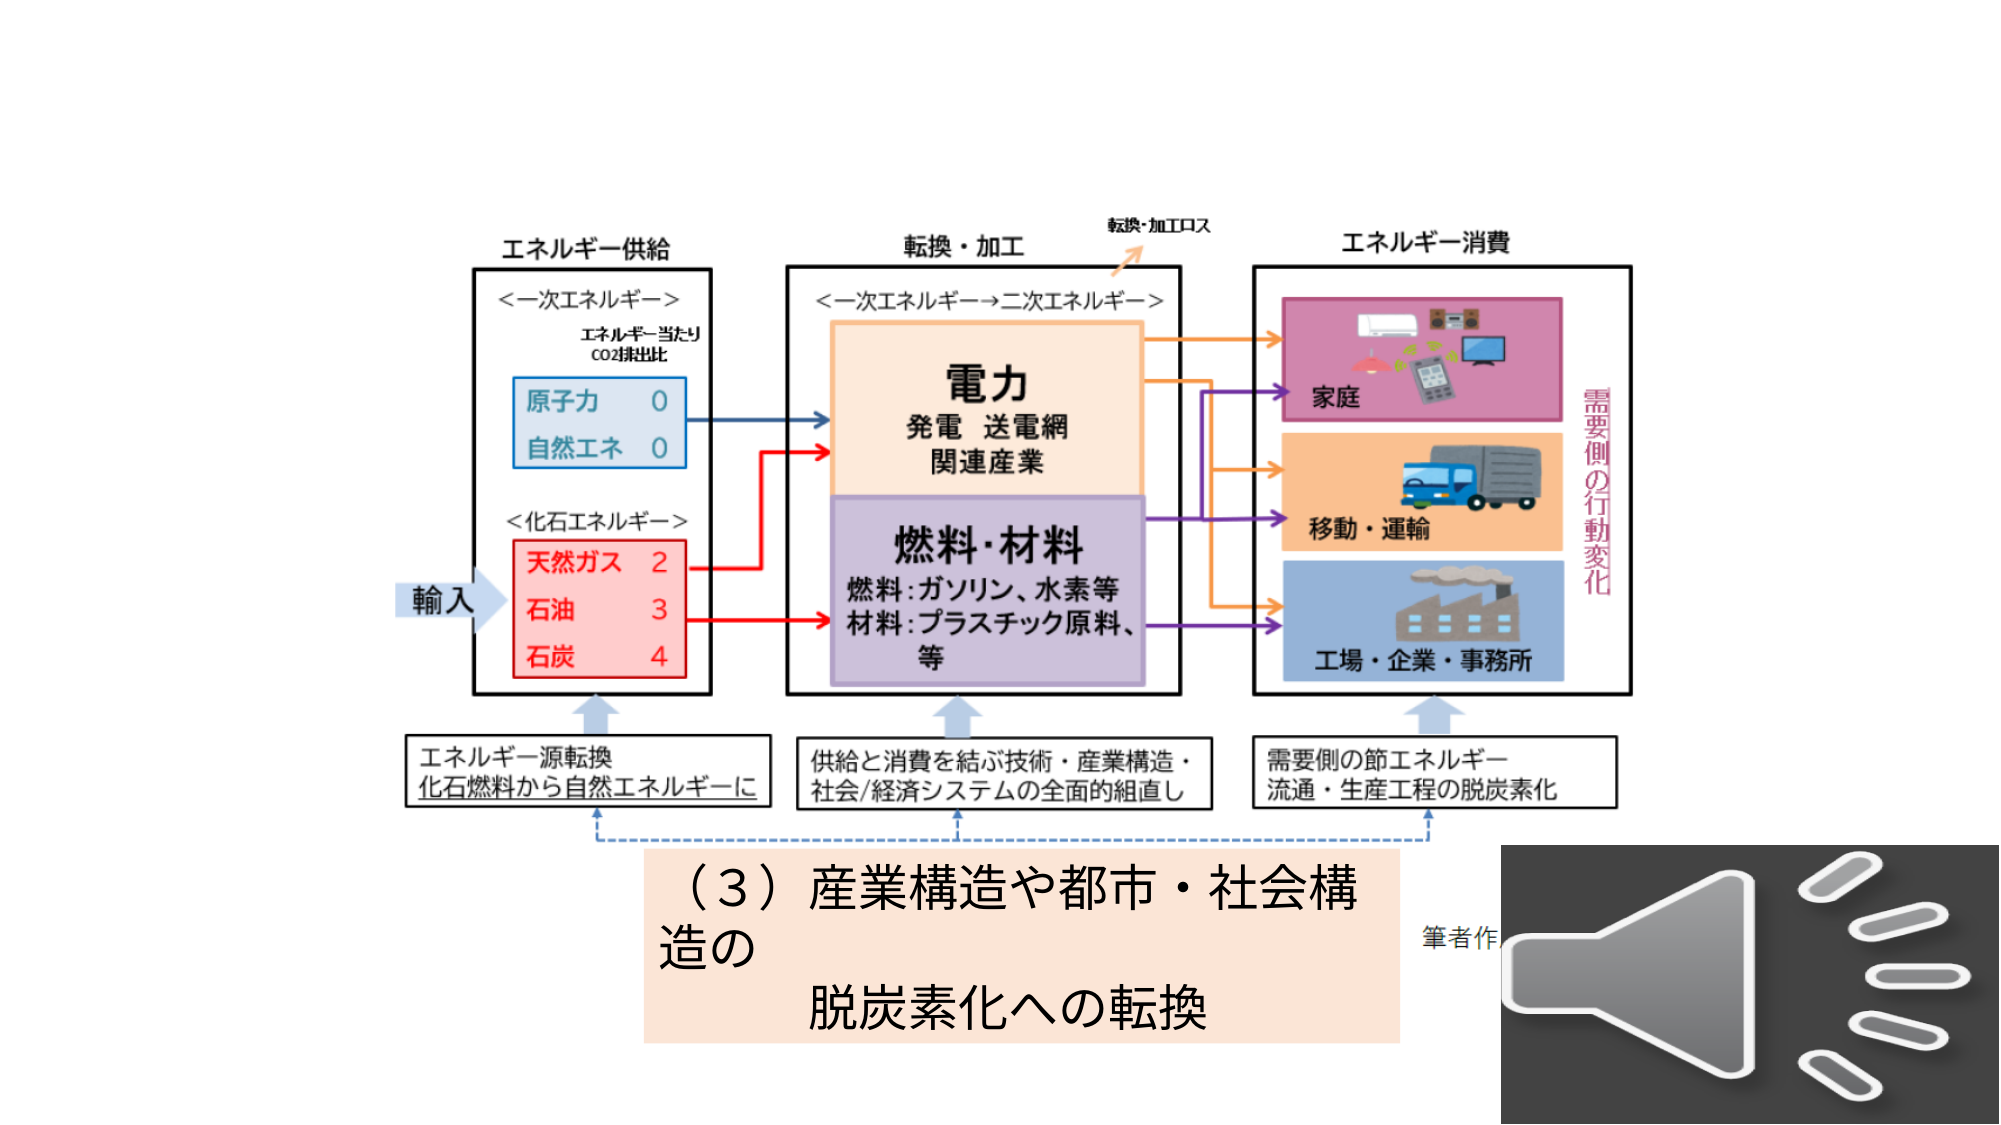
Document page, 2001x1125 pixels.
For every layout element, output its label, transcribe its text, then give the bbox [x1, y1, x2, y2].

picture [359, 208, 2000, 1125]
text_box （３）産業構造や都市・社会構造の 脱炭素化への転換 [643, 966, 1401, 1044]
